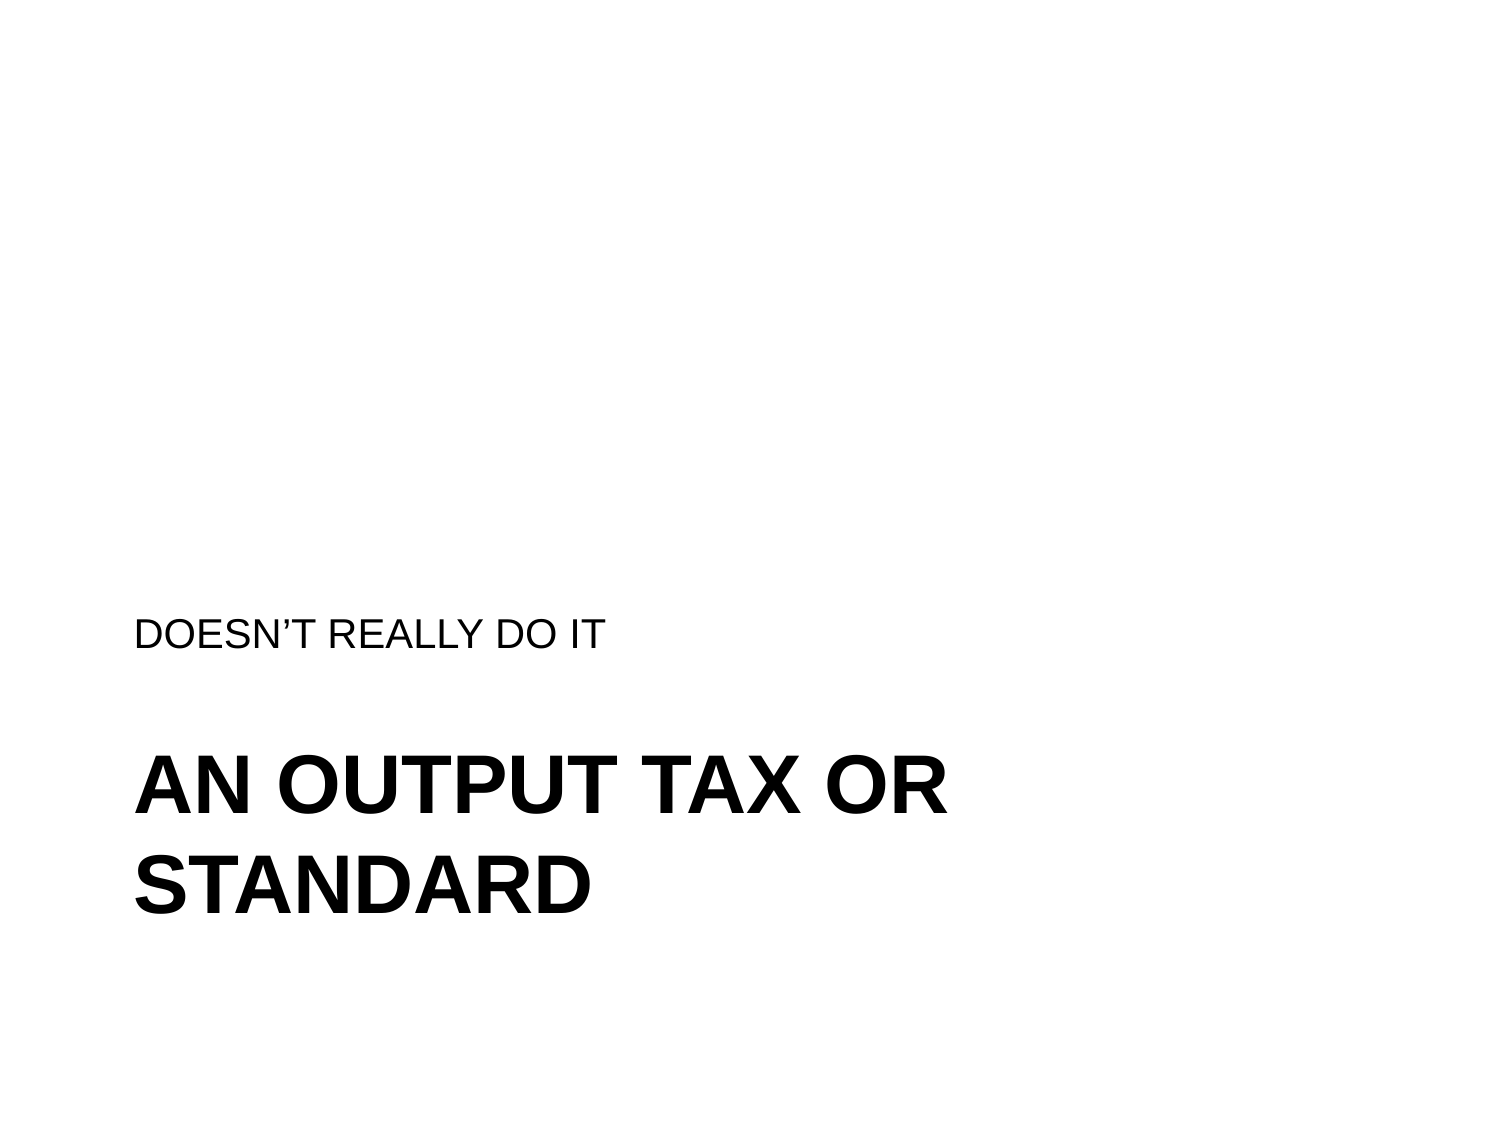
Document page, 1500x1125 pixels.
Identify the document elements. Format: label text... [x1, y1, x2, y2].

list DOESN’T REALLY DO IT [118, 476, 1394, 724]
title An Output Tax or Standard [118, 724, 1394, 947]
